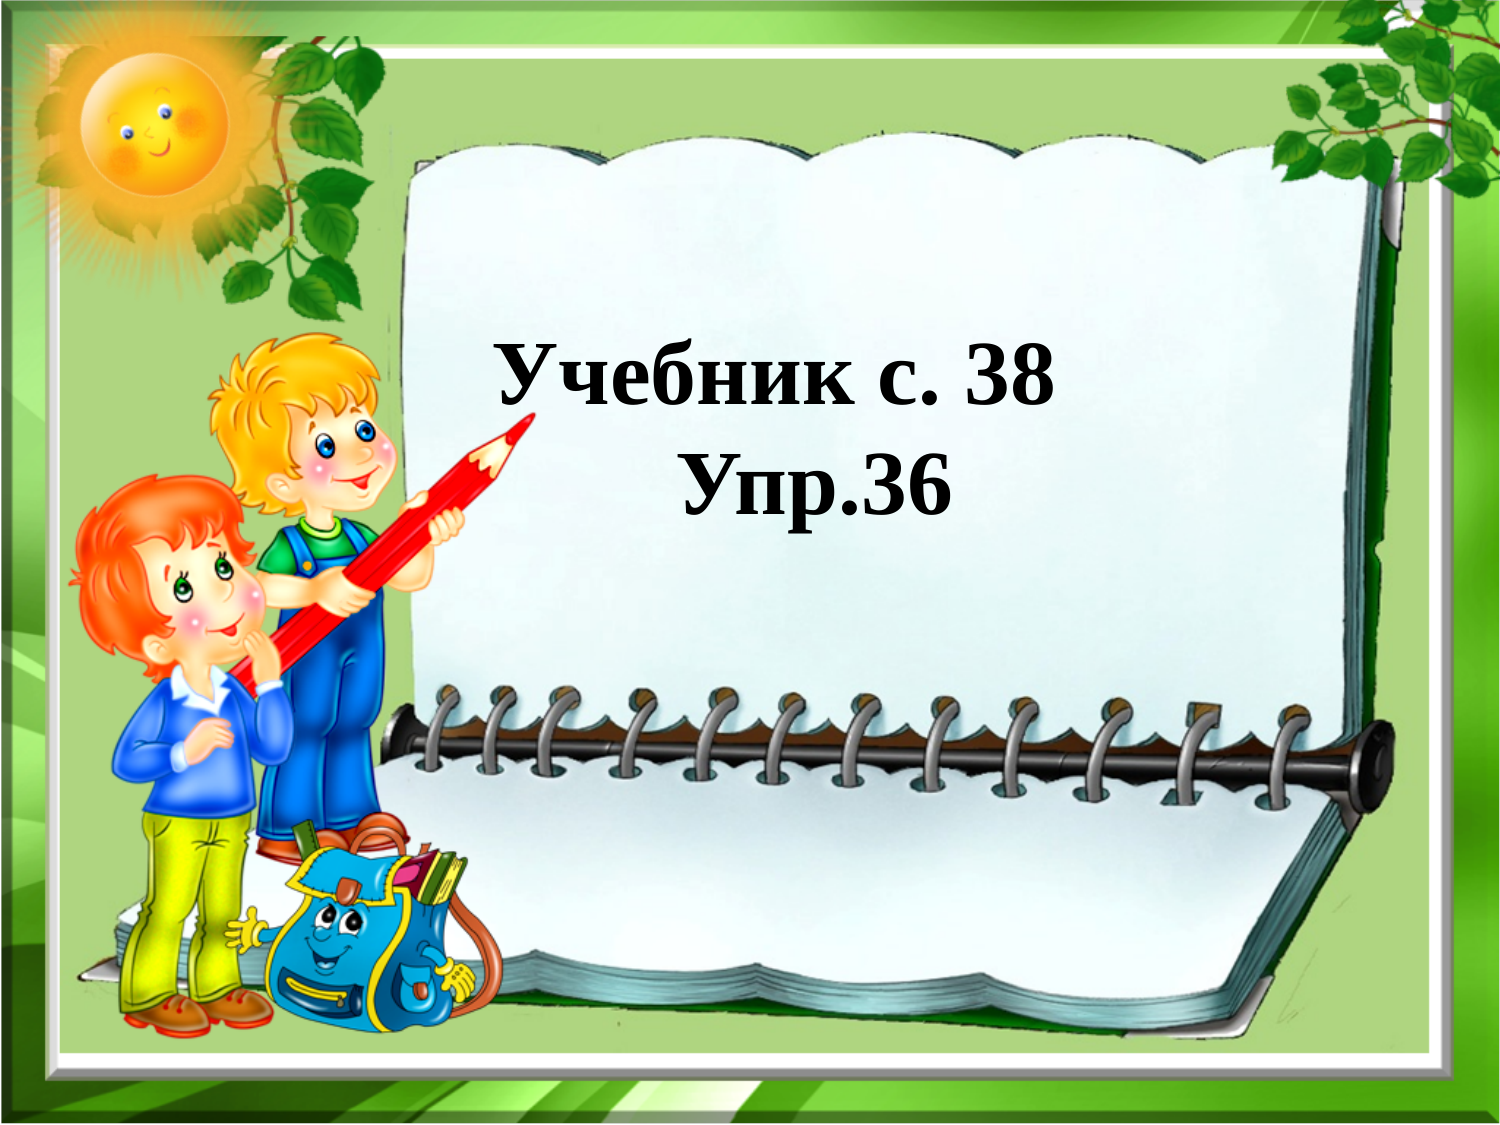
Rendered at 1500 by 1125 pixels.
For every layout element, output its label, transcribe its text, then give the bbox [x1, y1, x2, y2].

title Учебник с. 38 Упр.36 [112, 255, 1388, 591]
picture [0, 0, 1500, 1125]
